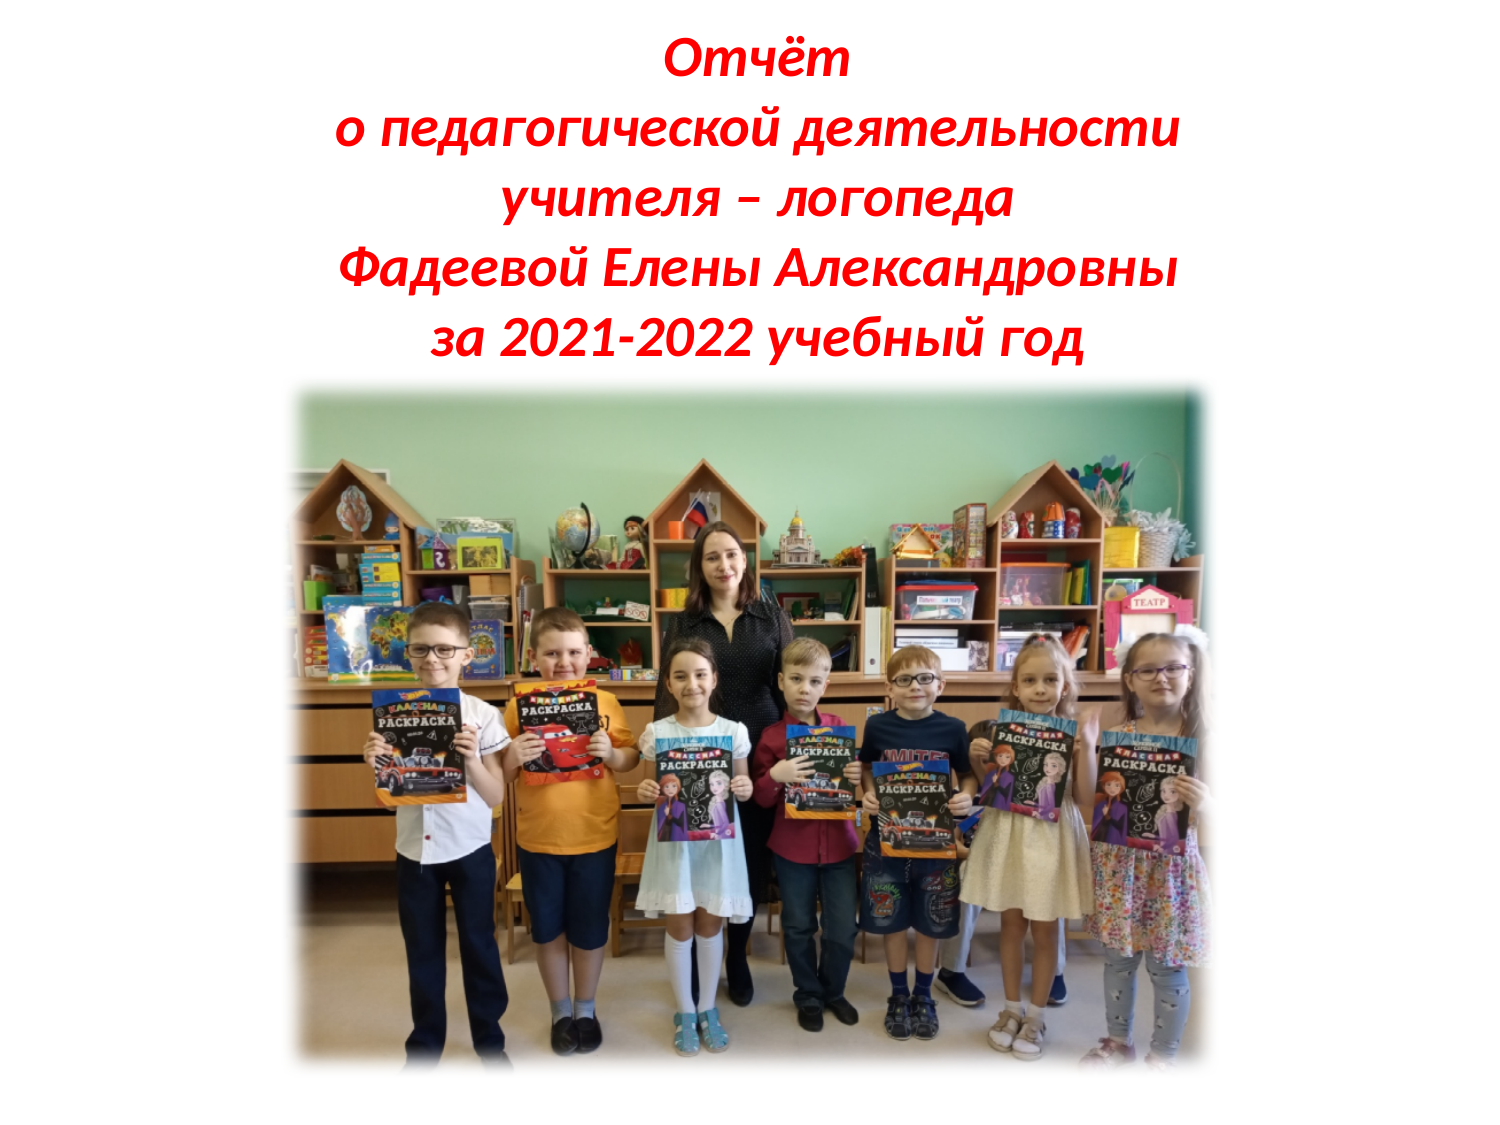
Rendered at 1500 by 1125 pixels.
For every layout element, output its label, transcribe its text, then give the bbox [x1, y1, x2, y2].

picture [280, 374, 1219, 1078]
title Отчёт о педагогической деятельности учителя – логопеда Фадеевой Елены Александровны за 2021-2022 учебный год [128, 0, 1388, 387]
